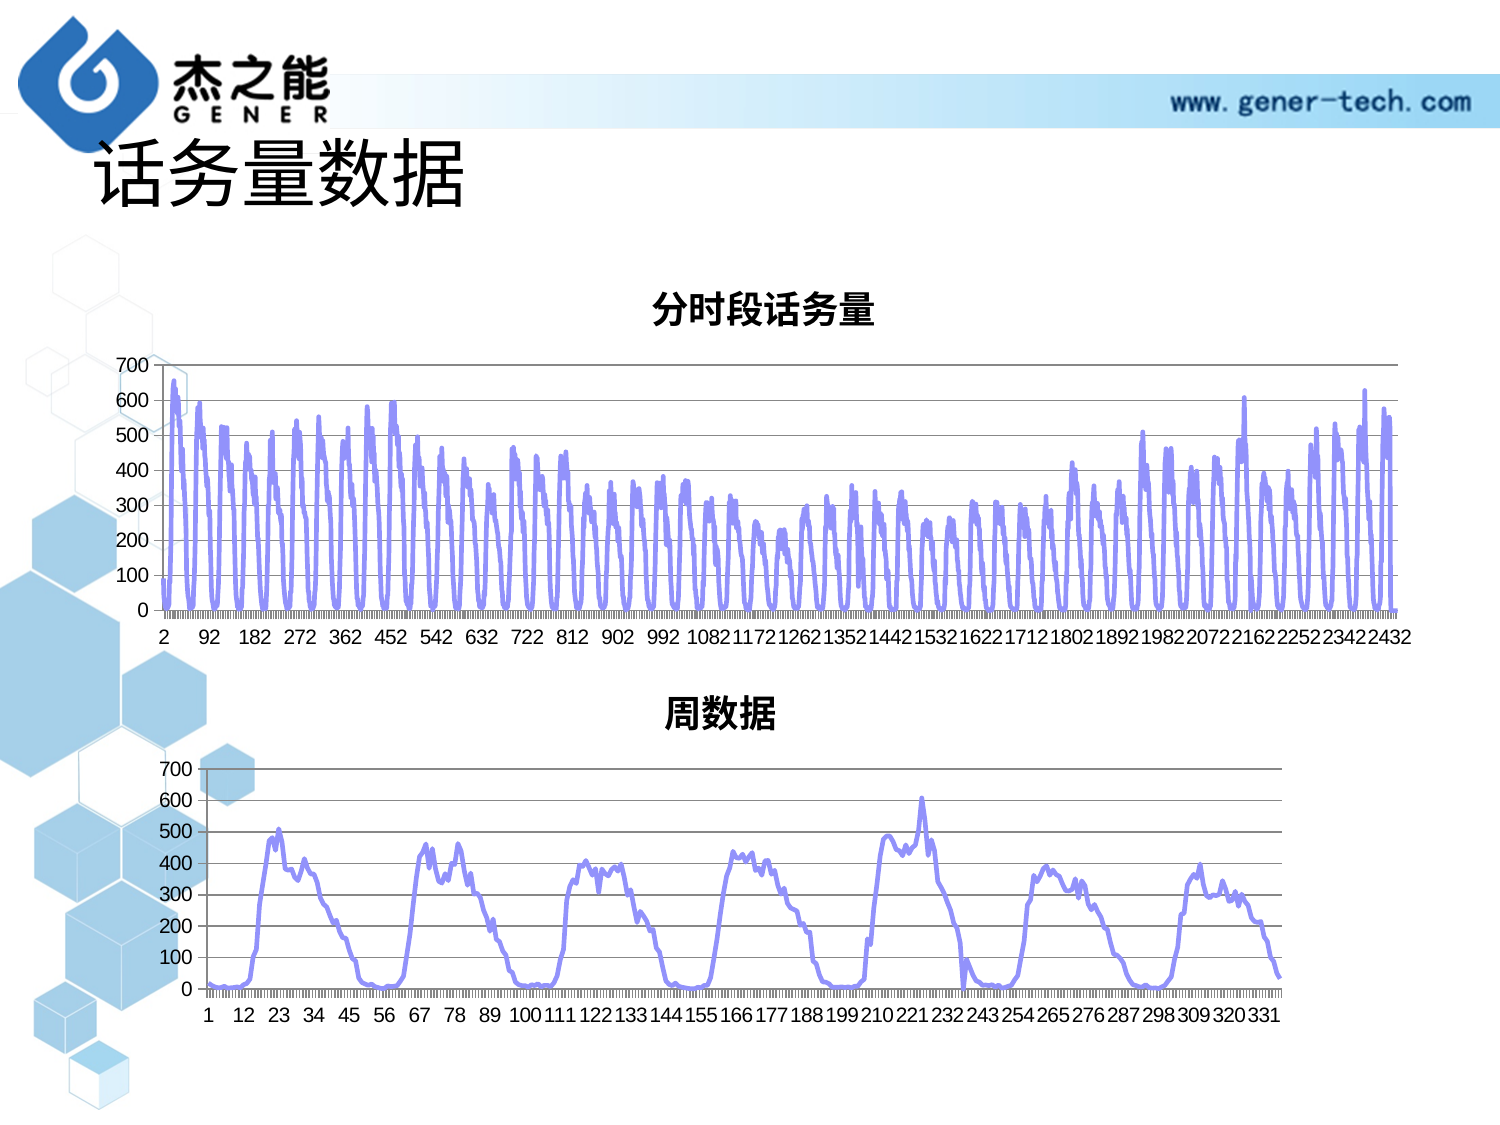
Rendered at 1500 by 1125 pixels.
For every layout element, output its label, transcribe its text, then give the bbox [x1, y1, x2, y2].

picture [0, 15, 1500, 1110]
chart [88, 255, 1439, 1036]
title 话务量数据 [76, 110, 1427, 232]
